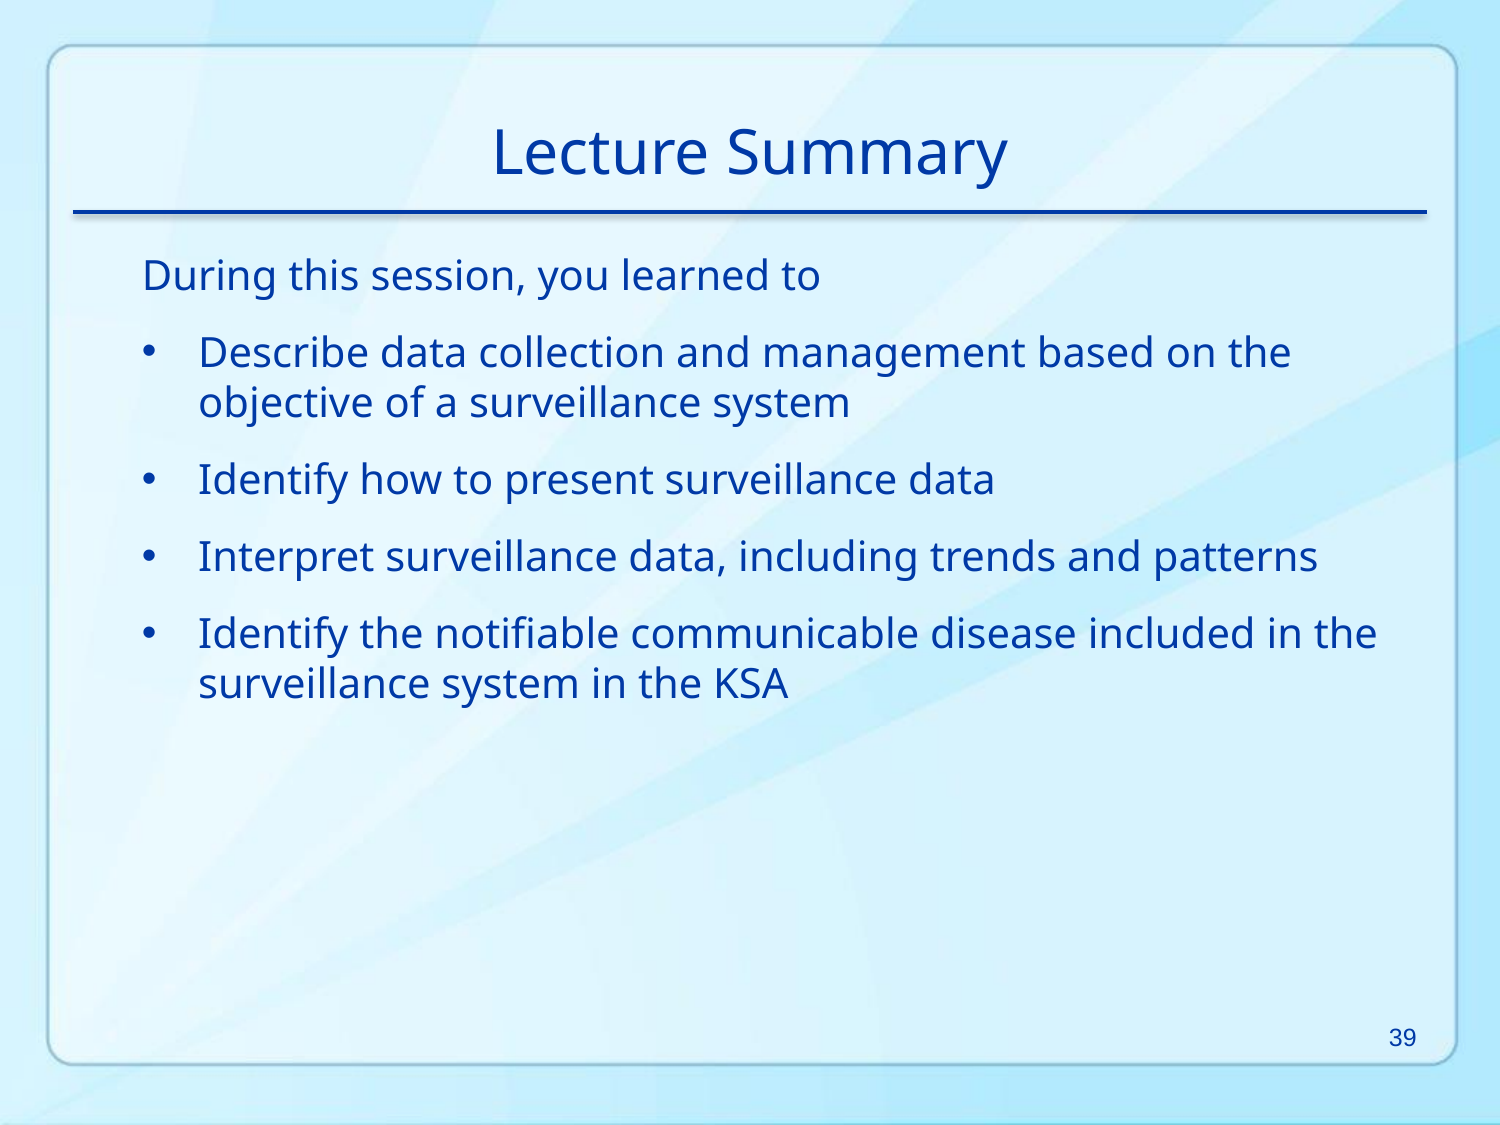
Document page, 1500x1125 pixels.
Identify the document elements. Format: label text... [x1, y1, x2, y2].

picture [0, 0, 1500, 1125]
text_box Lecture Summary [255, 104, 1245, 195]
list During this session, you learned to Describe data collection and management based on the objective of a surveillance system Identify how to present surveillance data Interpret surveillance data, including trends and patterns Identify the notifiable communicable disease included in the surveillance system in the KSA [52, 240, 1403, 990]
slide_number 39 [1081, 1014, 1432, 1093]
